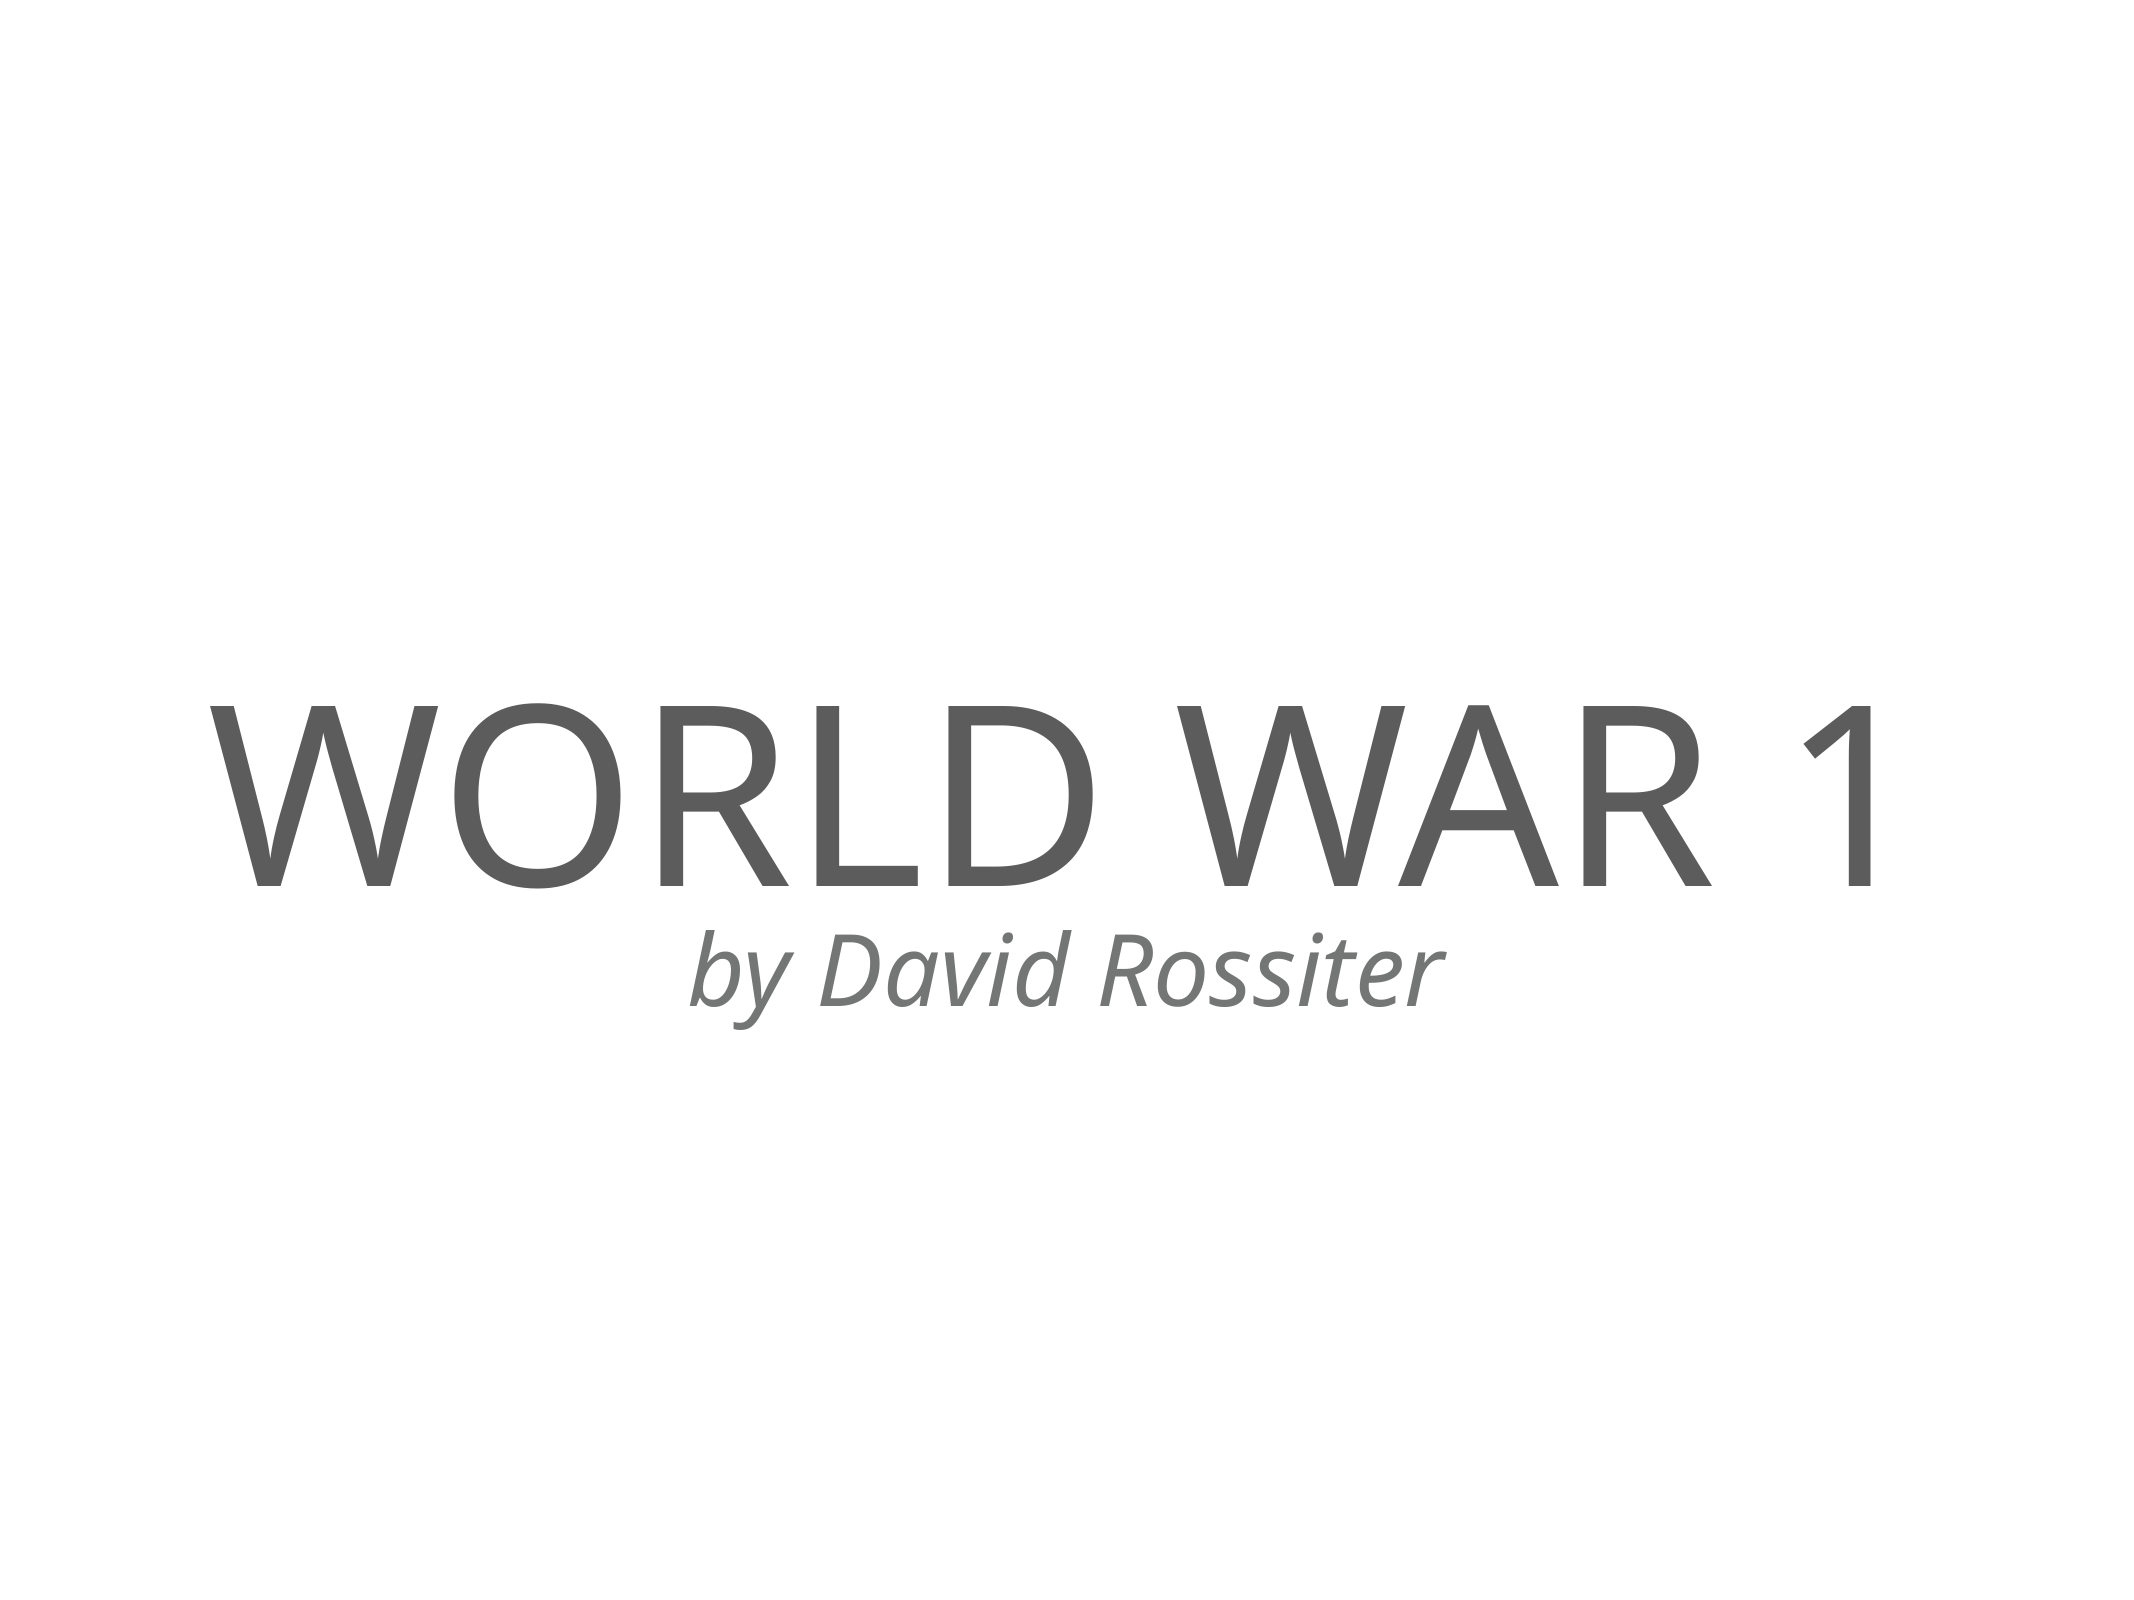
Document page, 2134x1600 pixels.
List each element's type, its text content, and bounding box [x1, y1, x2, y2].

subtitle by David Rossiter [93, 930, 2041, 1468]
title World War 1 [93, 93, 2041, 930]
